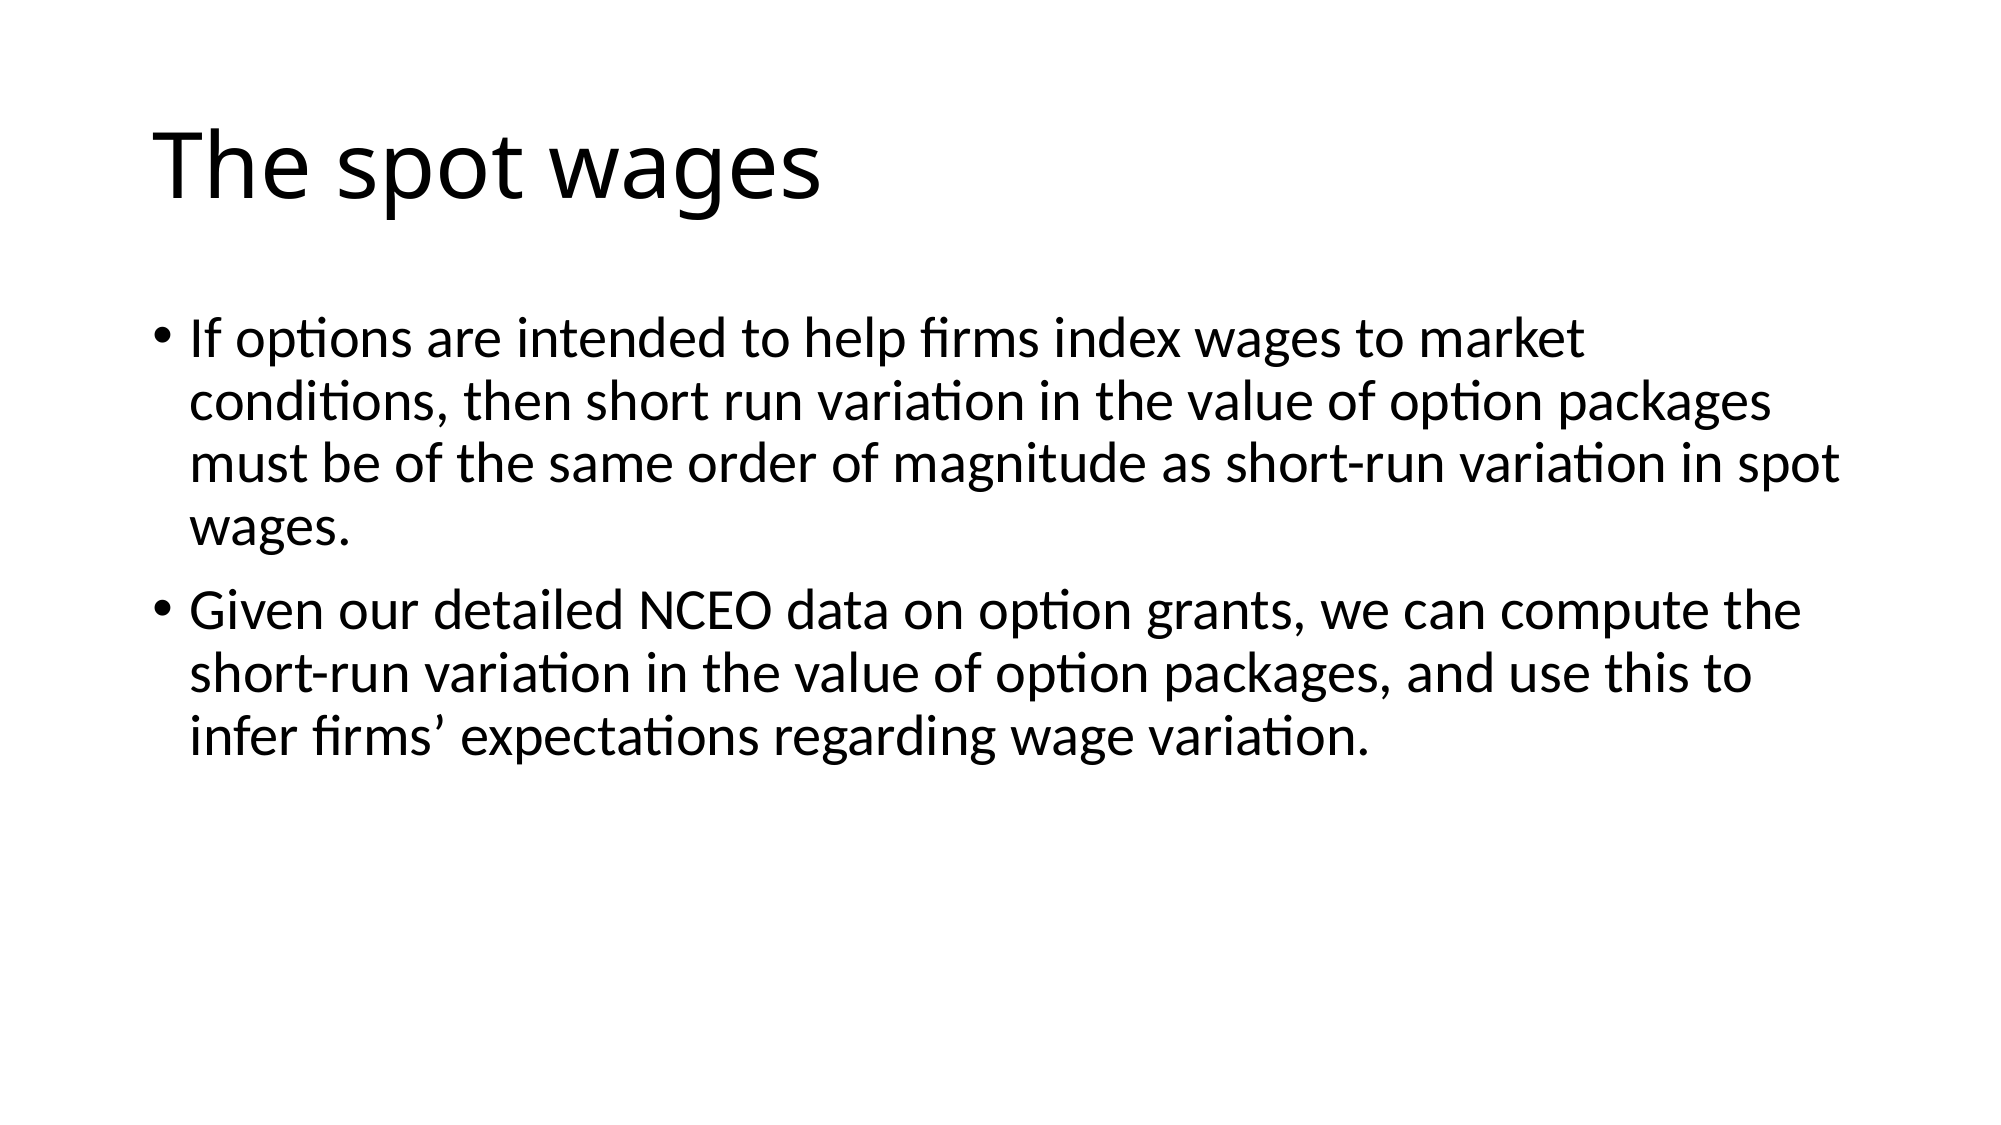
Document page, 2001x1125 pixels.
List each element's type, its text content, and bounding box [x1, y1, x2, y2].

title The spot wages [137, 59, 1863, 278]
list If options are intended to help firms index wages to market conditions, then short run variation in the value of option packages must be of the same order of magnitude as short-run variation in spot wages. Given our detailed NCEO data on option grants, we can compute the short-run variation in the value of option packages, and use this to infer firms’ expectations regarding wage variation. [137, 299, 1863, 1014]
